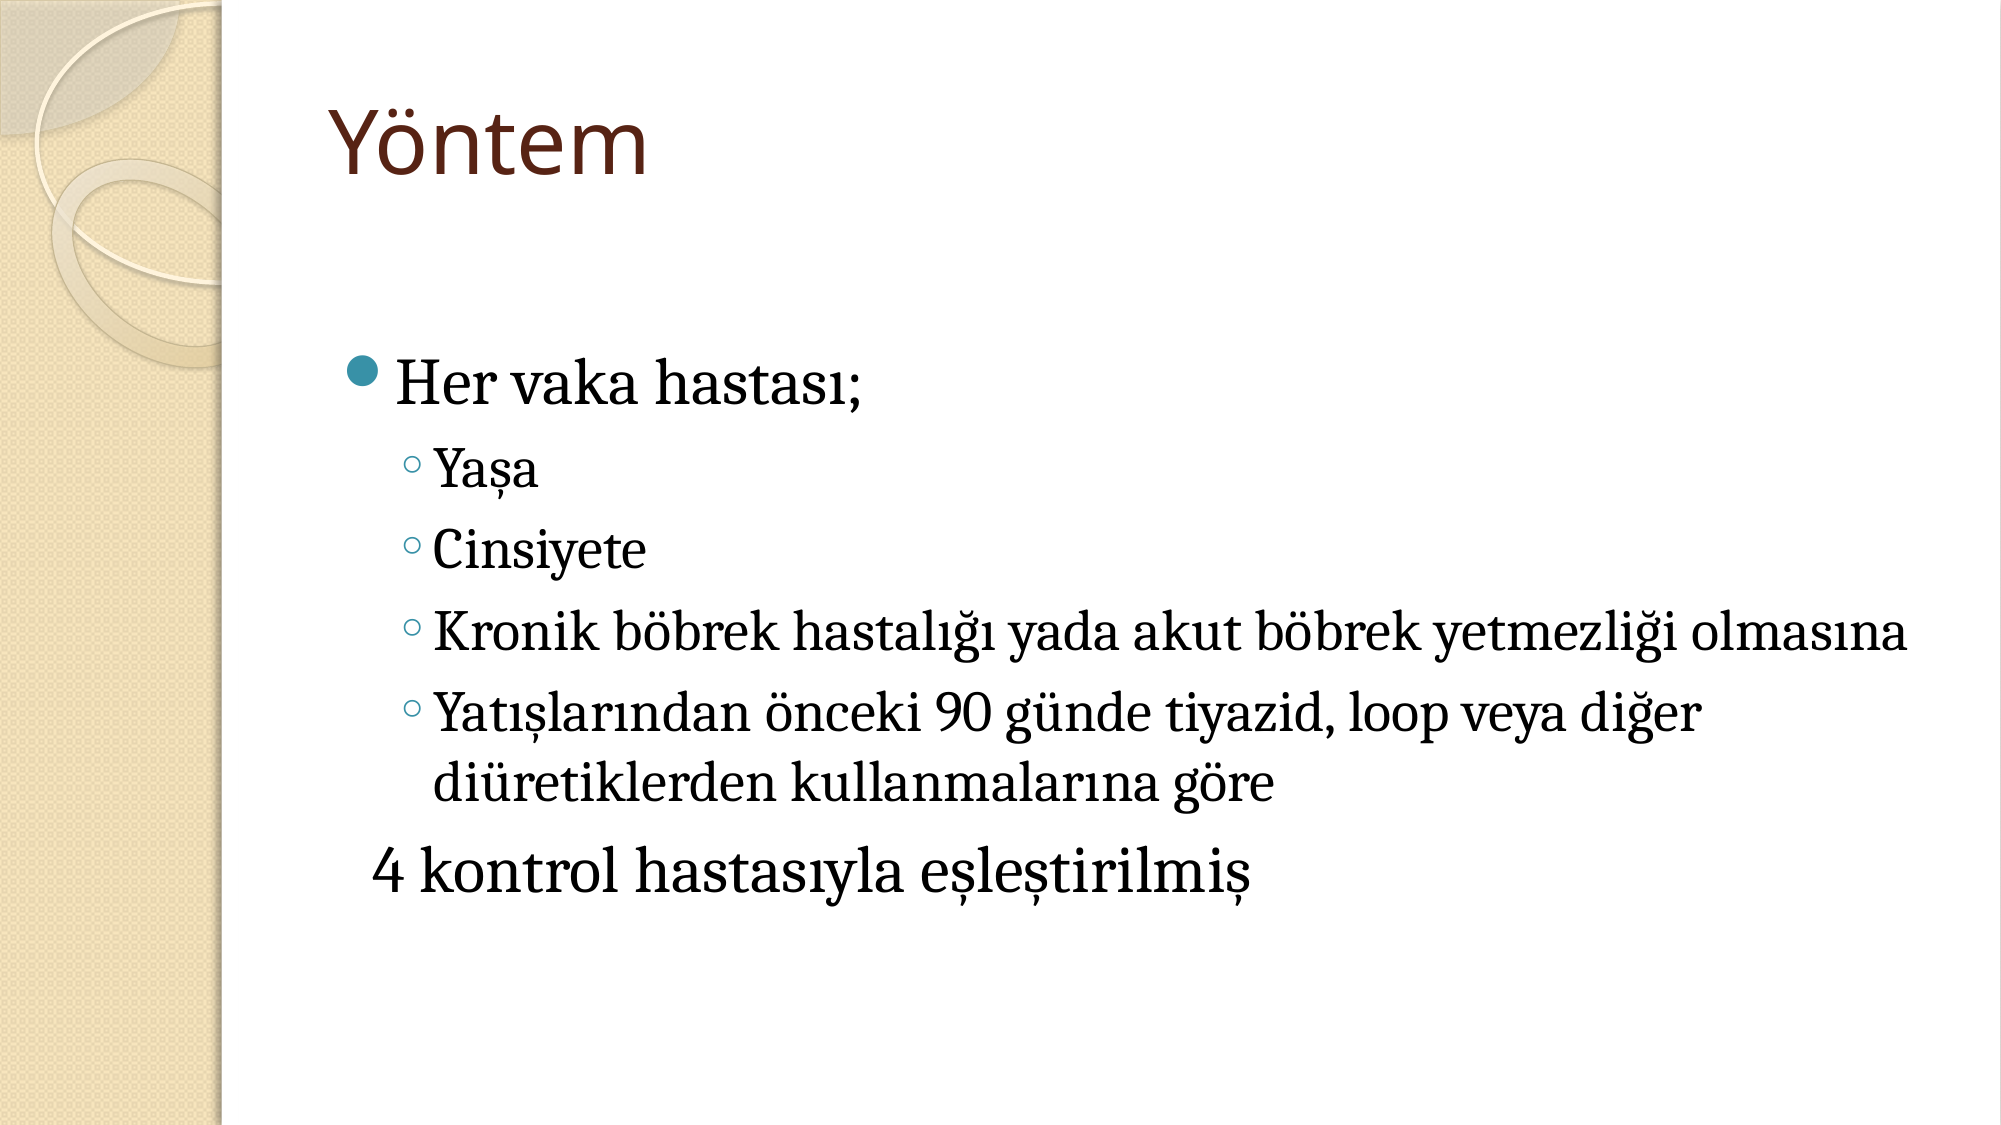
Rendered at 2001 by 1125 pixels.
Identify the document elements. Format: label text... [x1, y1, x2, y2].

list Her vaka hastası; Yaşa Cinsiyete Kronik böbrek hastalığı yada akut böbrek yetmezliği olmasına Yatışlarından önceki 90 günde tiyazid, loop veya diğer diüretiklerden kullanmalarına göre 4 kontrol hastasıyla eşleştirilmiş [313, 237, 1954, 1025]
title Yöntem [313, 45, 1954, 233]
